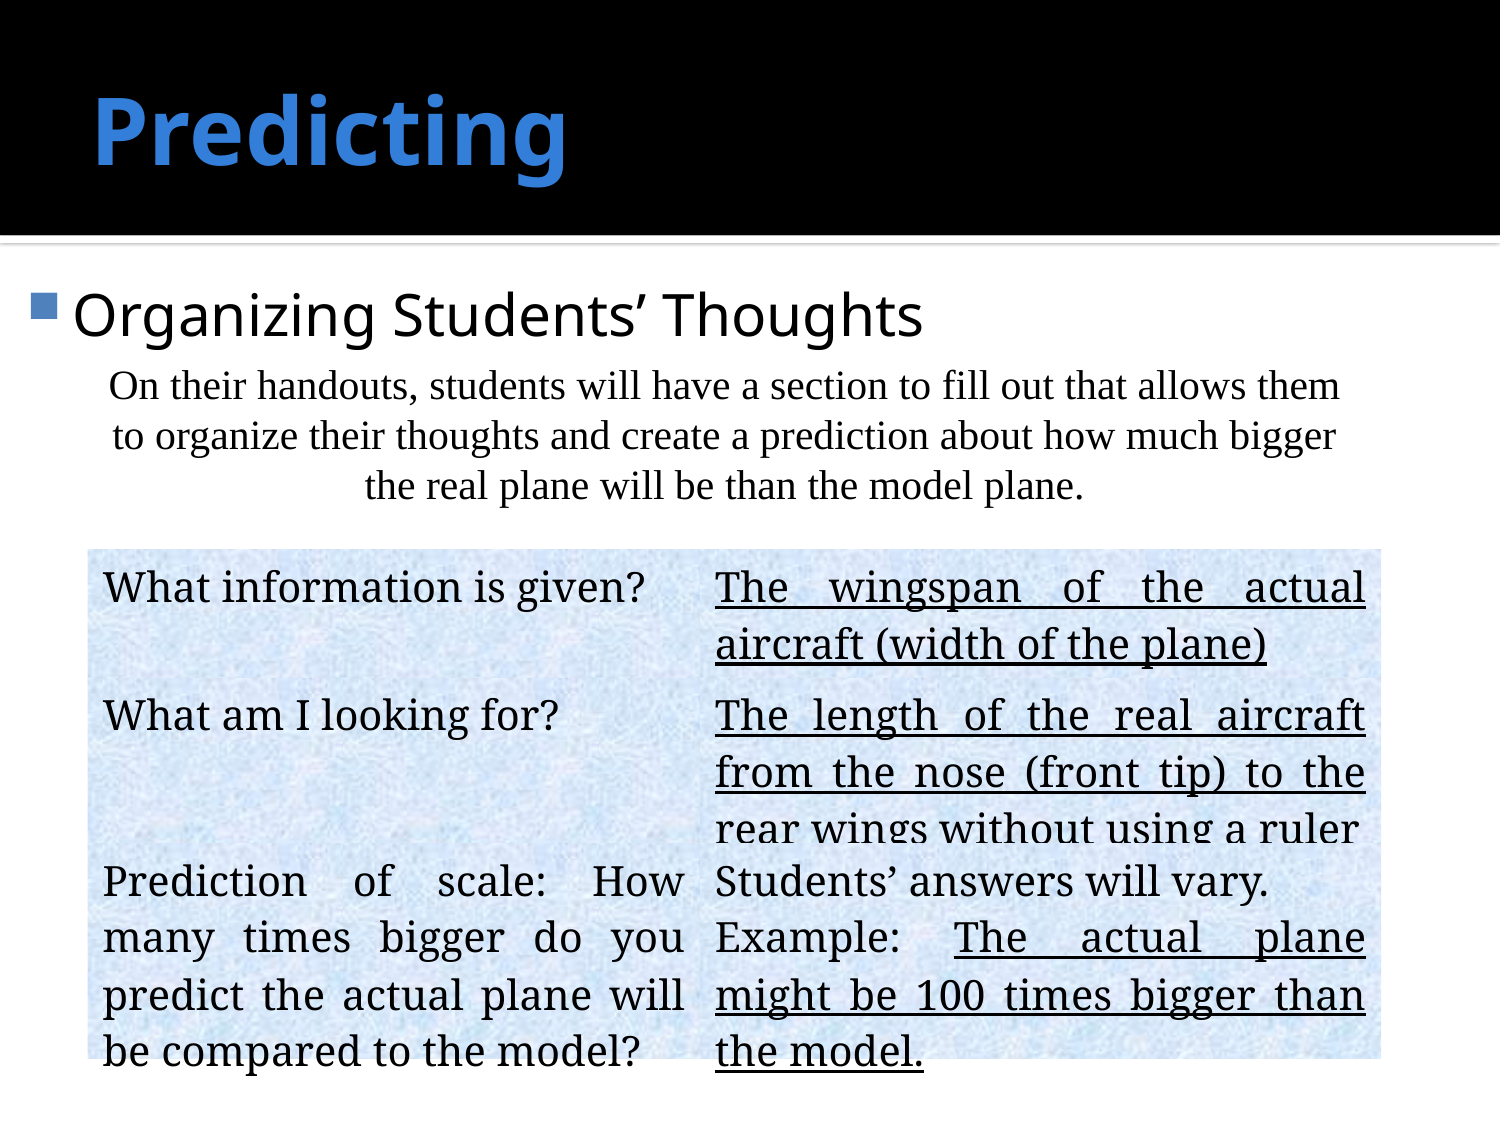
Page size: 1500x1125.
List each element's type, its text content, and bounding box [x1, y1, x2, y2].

title Predicting [75, 25, 1425, 231]
table_header What information is given? [88, 550, 700, 679]
table_cell Students’ answers will vary. Example: The actual plane might be 100 times bigger than the model. [700, 844, 1381, 1059]
list Organizing Students’ Thoughts [0, 262, 950, 359]
table_cell The length of the real aircraft from the nose (front tip) to the rear wings without using a ruler [700, 679, 1381, 844]
text_box On their handouts, students will have a section to fill out that allows them to organize their thoughts and create a prediction about how much bigger the real plane will be than the model plane. [75, 350, 1375, 515]
table_cell What am I looking for? [88, 679, 700, 844]
table_header The wingspan of the actual aircraft (width of the plane) [700, 550, 1381, 679]
table_cell Prediction of scale: How many times bigger do you predict the actual plane will be compared to the model? [88, 844, 700, 1059]
